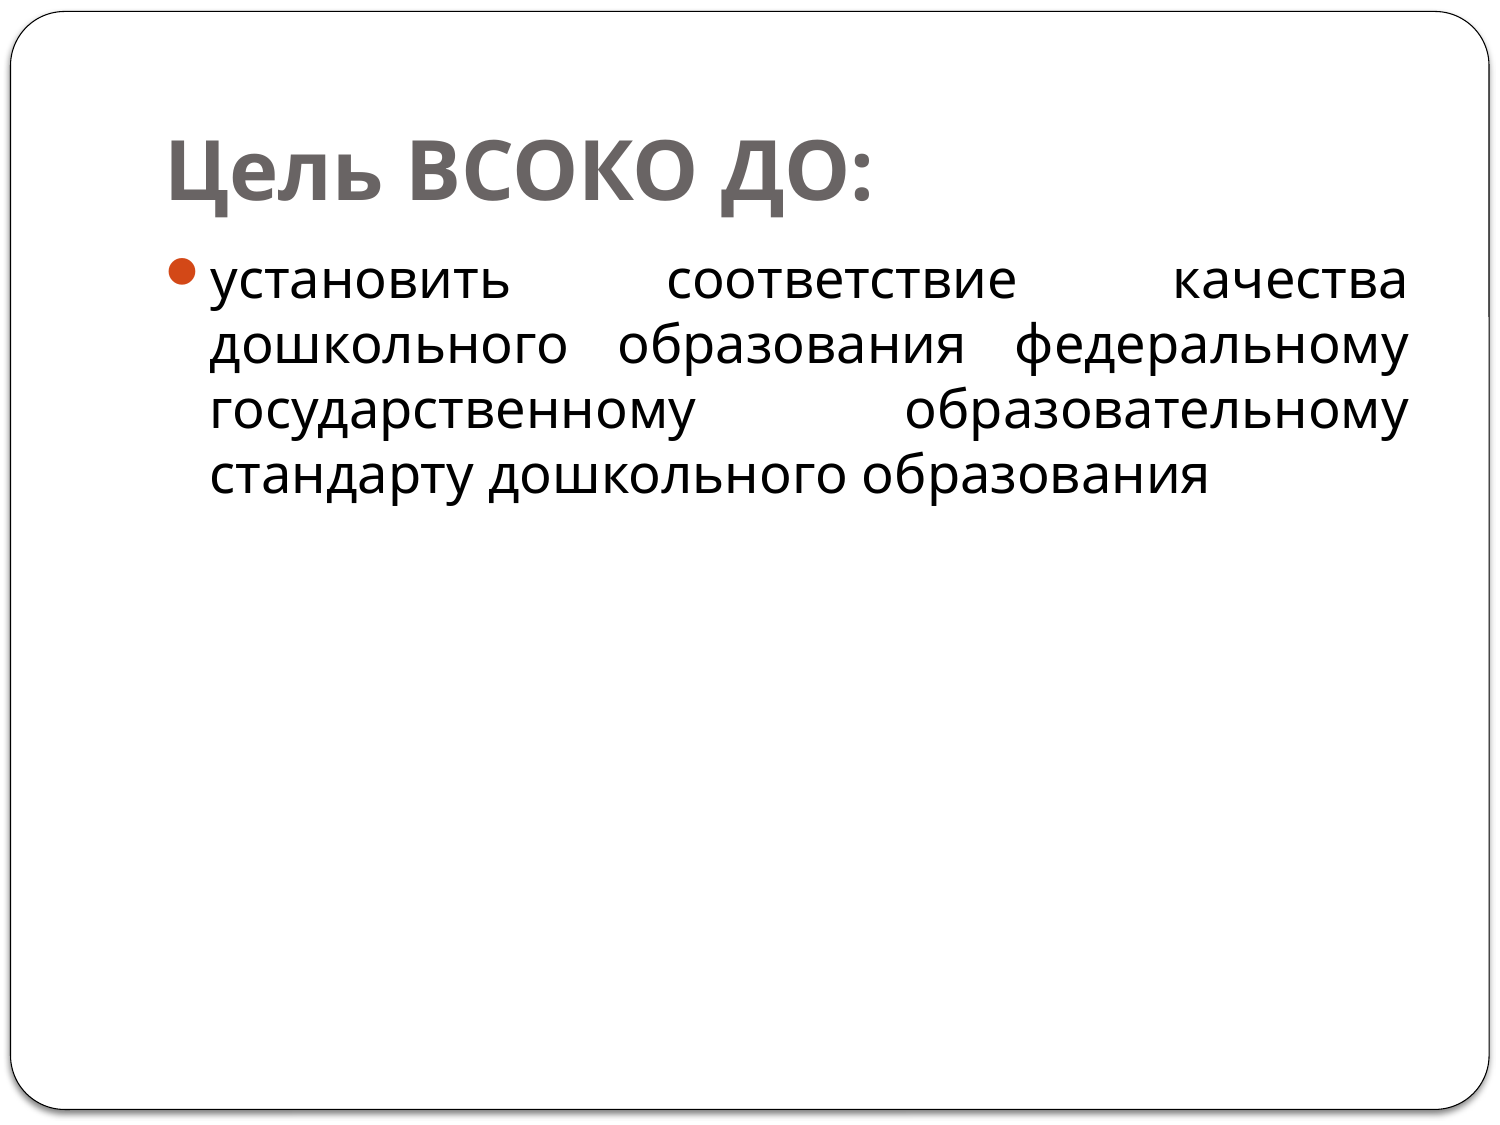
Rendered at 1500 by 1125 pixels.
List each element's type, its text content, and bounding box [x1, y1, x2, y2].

title Цель ВСОКО ДО: [150, 45, 1425, 233]
list установить соответствие качества дошкольного образования федеральному государственному образовательному стандарту дошкольного образования [150, 237, 1425, 988]
